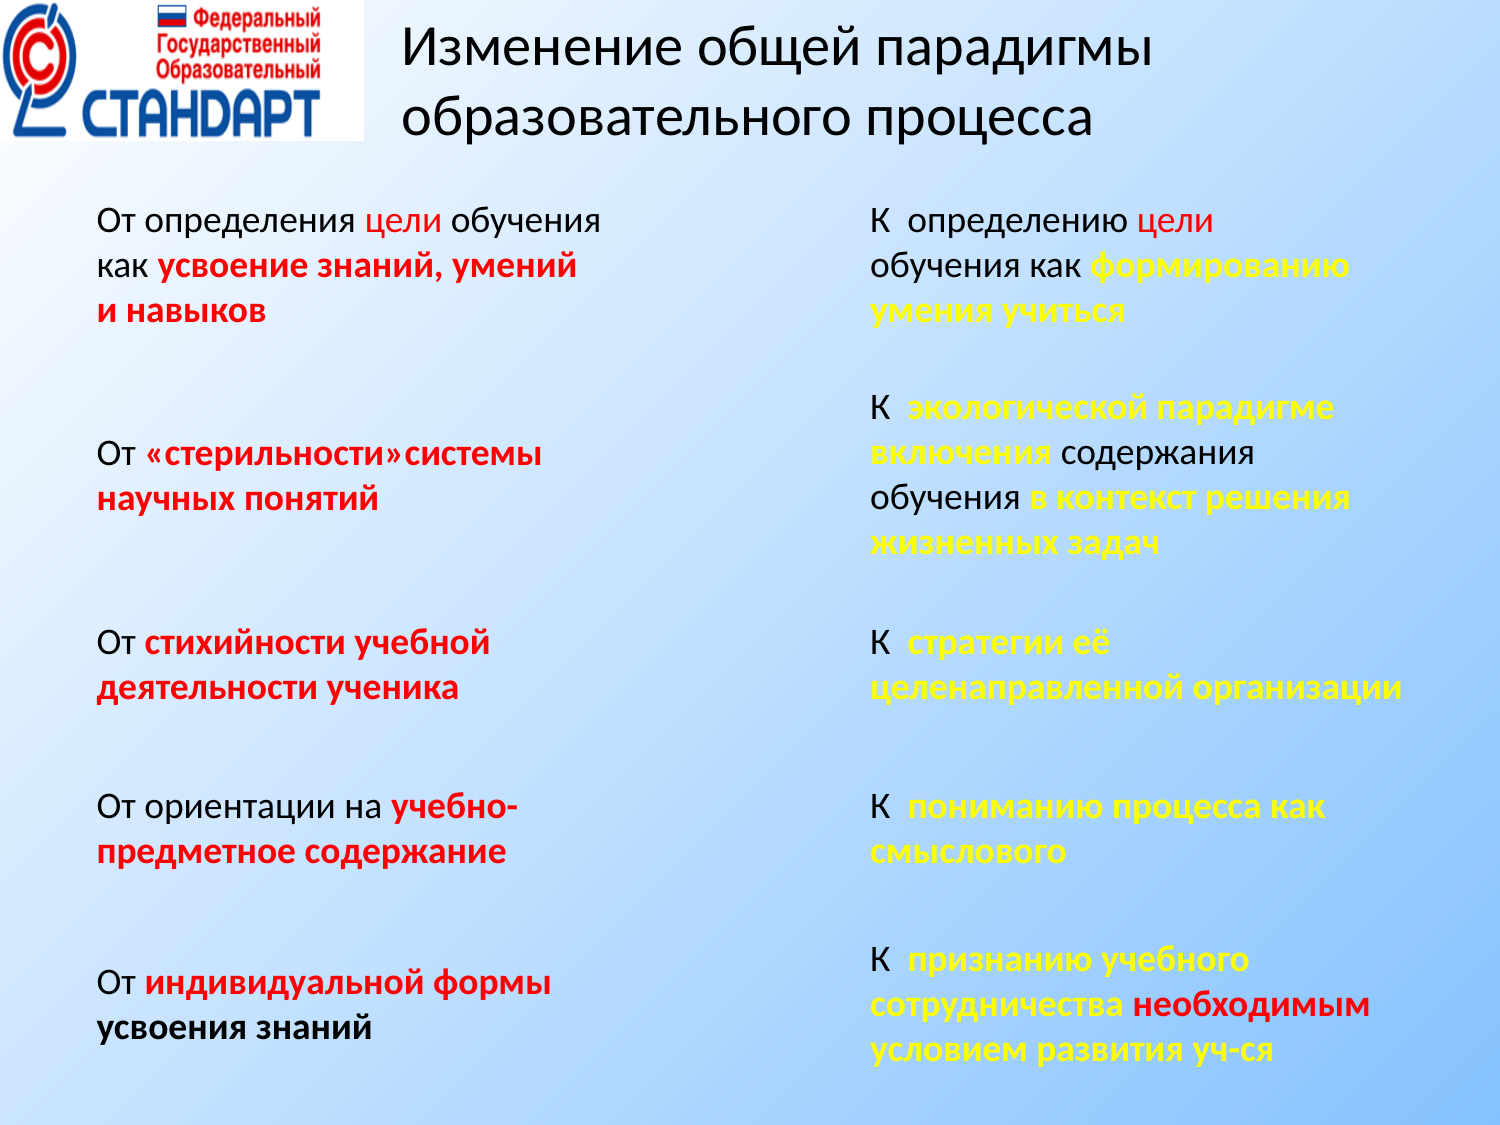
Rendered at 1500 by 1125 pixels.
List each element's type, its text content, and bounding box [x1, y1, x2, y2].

text_box К экологической парадигме включения содержания обучения в контекст решения жизненных задач [855, 374, 1383, 570]
text_box От определения цели обучения как усвоение знаний, умений и навыков [81, 187, 621, 338]
text_box К признанию учебного сотрудничества необходимым условием развития уч-ся [855, 926, 1442, 1077]
text_box От стихийности учебной деятельности ученика [81, 609, 621, 715]
text_box К пониманию процесса как смыслового [855, 773, 1383, 879]
text_box От ориентации на учебно-предметное содержание [81, 773, 621, 879]
text_box К определению цели обучения как формированию умения учиться [855, 187, 1383, 338]
text_box От «стерильности»системы научных понятий [81, 420, 621, 526]
text_box Изменение общей парадигмы образовательного процесса [386, 0, 1289, 155]
text_box К стратегии её целенаправленной организации [855, 609, 1430, 715]
picture [0, 0, 364, 141]
text_box От индивидуальной формы усвоения знаний [81, 949, 621, 1055]
